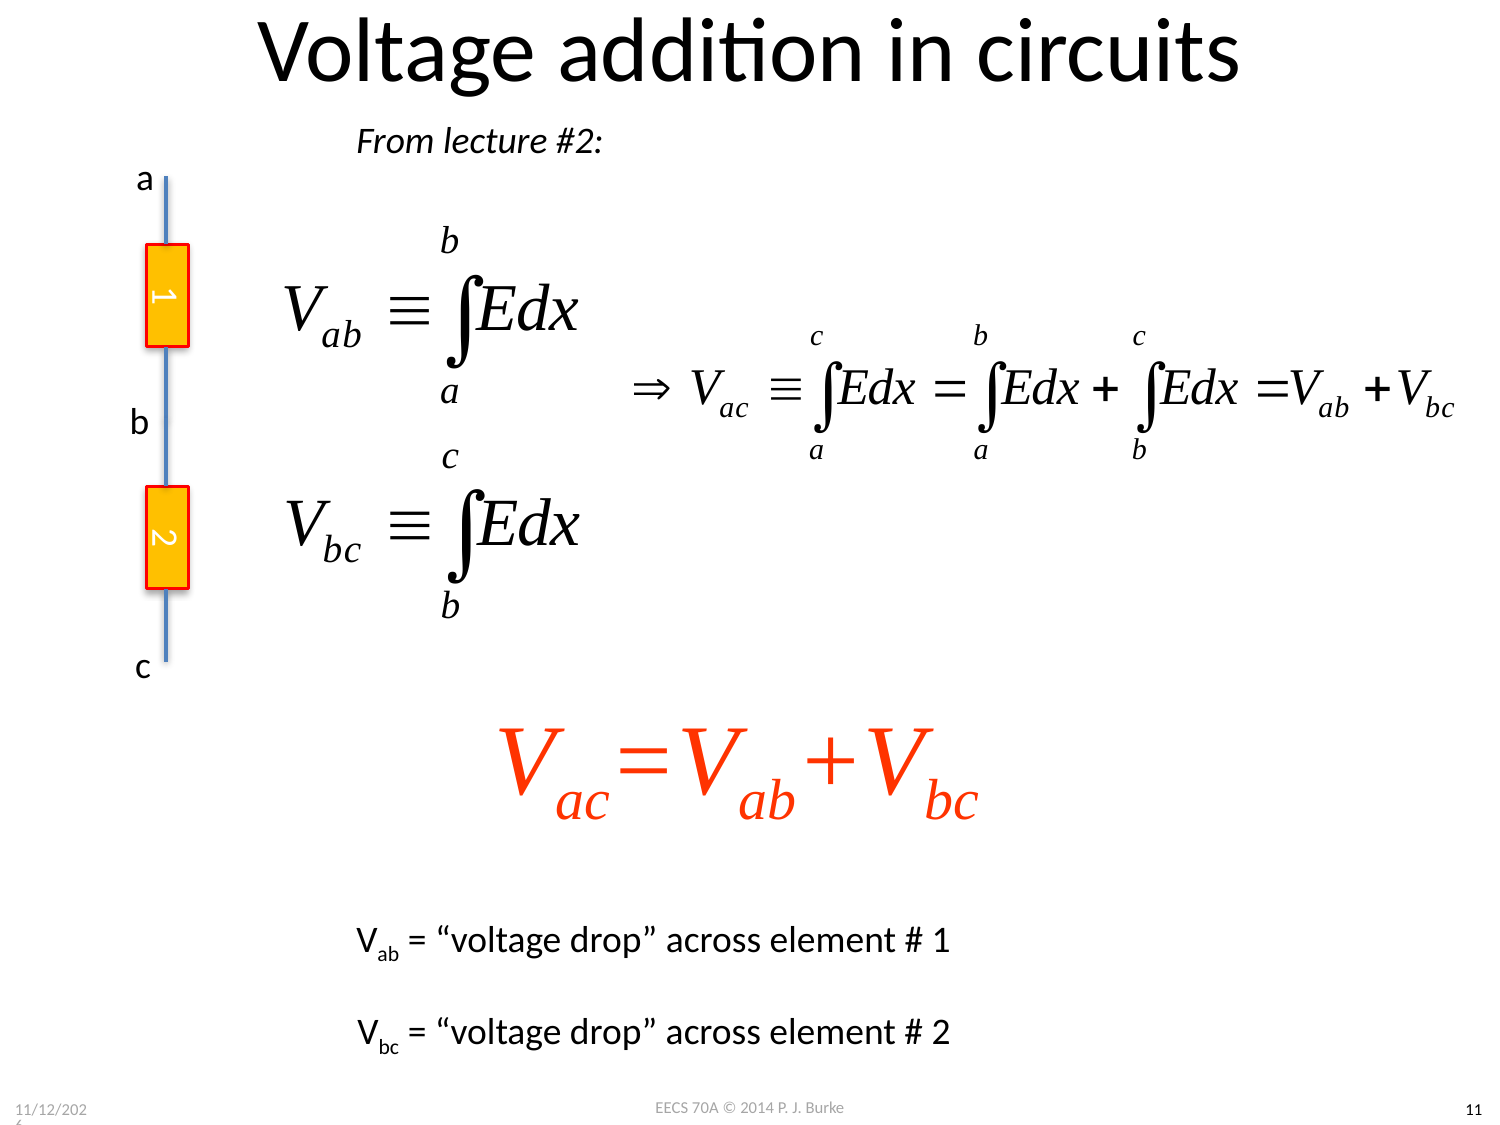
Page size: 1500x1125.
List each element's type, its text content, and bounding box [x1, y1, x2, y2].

text_box 1 [145, 244, 189, 348]
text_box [279, 421, 596, 636]
text_box b [114, 389, 165, 450]
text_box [277, 207, 596, 420]
text_box 2 [145, 486, 189, 590]
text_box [624, 309, 1465, 474]
text_box Vab = “voltage drop” across element # 1 [341, 907, 967, 973]
text_box c [120, 633, 167, 694]
title Voltage addition in circuits [75, 0, 1425, 139]
text_box Vbc = “voltage drop” across element # 2 [342, 999, 967, 1066]
text_box a [121, 145, 170, 205]
text_box From lecture #2: [341, 108, 619, 169]
text_box Vac=Vab+Vbc [474, 640, 999, 885]
